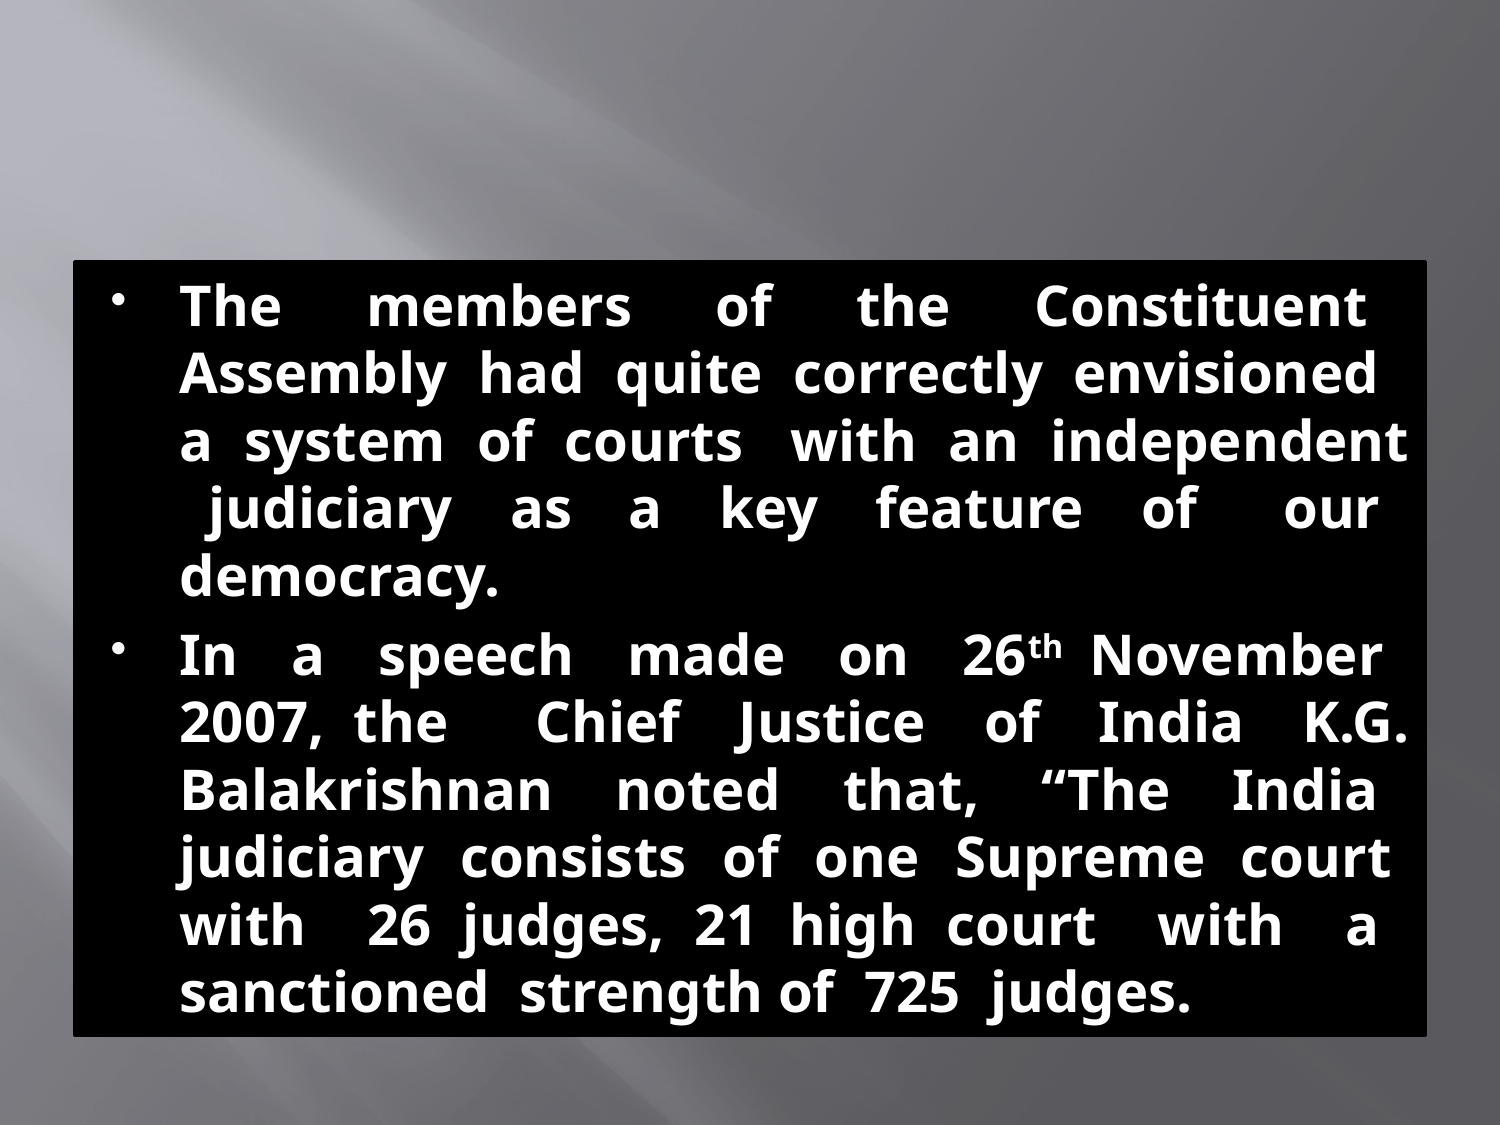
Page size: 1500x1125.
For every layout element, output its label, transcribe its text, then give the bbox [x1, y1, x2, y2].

list The members of the Constituent Assembly had quite correctly envisioned a system of courts with an independent judiciary as a key feature of our democracy. In a speech made on 26th November 2007, the Chief Justice of India K.G. Balakrishnan noted that, “The India judiciary consists of one Supreme court with 26 judges, 21 high court with a sanctioned strength of 725 judges. [73, 260, 1427, 1037]
